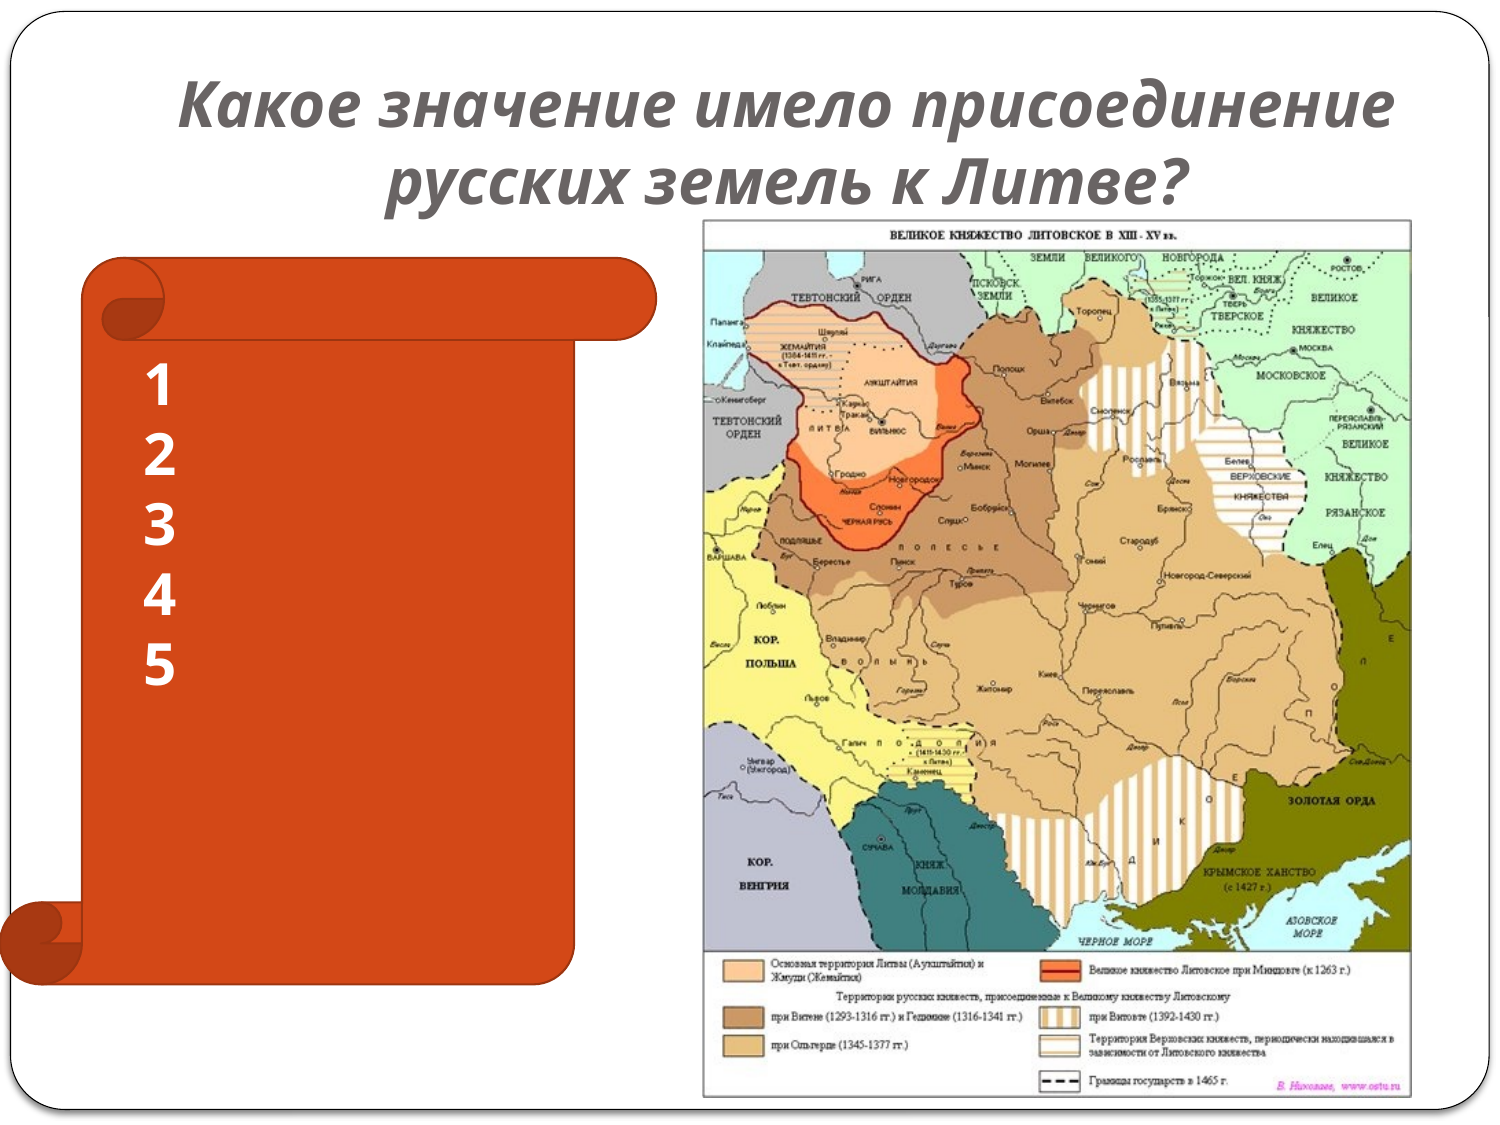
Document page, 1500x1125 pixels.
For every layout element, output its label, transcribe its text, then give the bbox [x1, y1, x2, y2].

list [702, 219, 1412, 1098]
title Какое значение имело присоединение русских земель к Литве? [150, 45, 1425, 233]
text_box [0, 256, 658, 986]
text_box 1 2 3 4 5 [128, 339, 200, 705]
